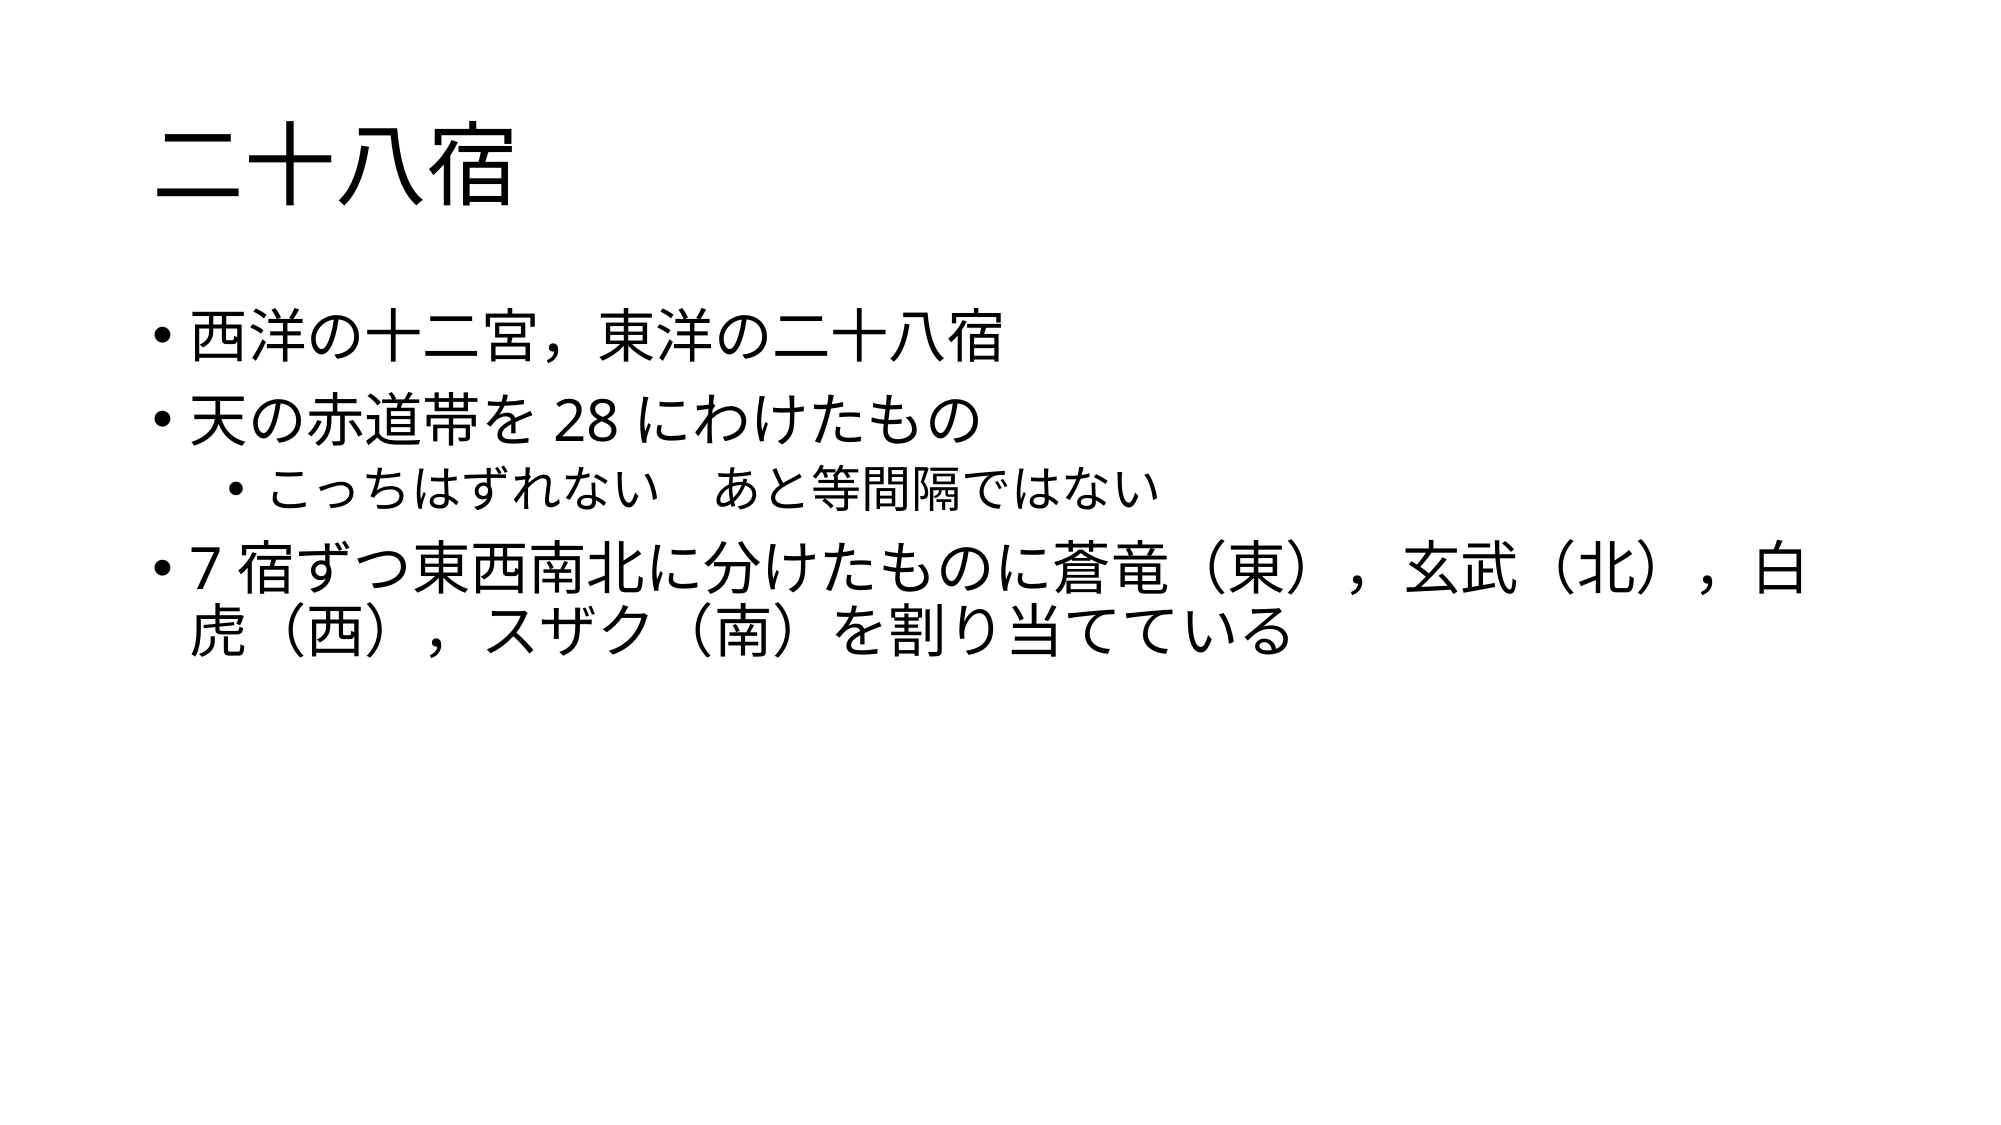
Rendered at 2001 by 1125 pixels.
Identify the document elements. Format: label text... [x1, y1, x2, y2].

list 西洋の十二宮，東洋の二十八宿 天の赤道帯を28にわけたもの こっちはずれない あと等間隔ではない 7宿ずつ東西南北に分けたものに蒼竜（東），玄武（北），白虎（西），スザク（南）を割り当てている [137, 299, 1863, 1014]
title 二十八宿 [137, 59, 1863, 278]
